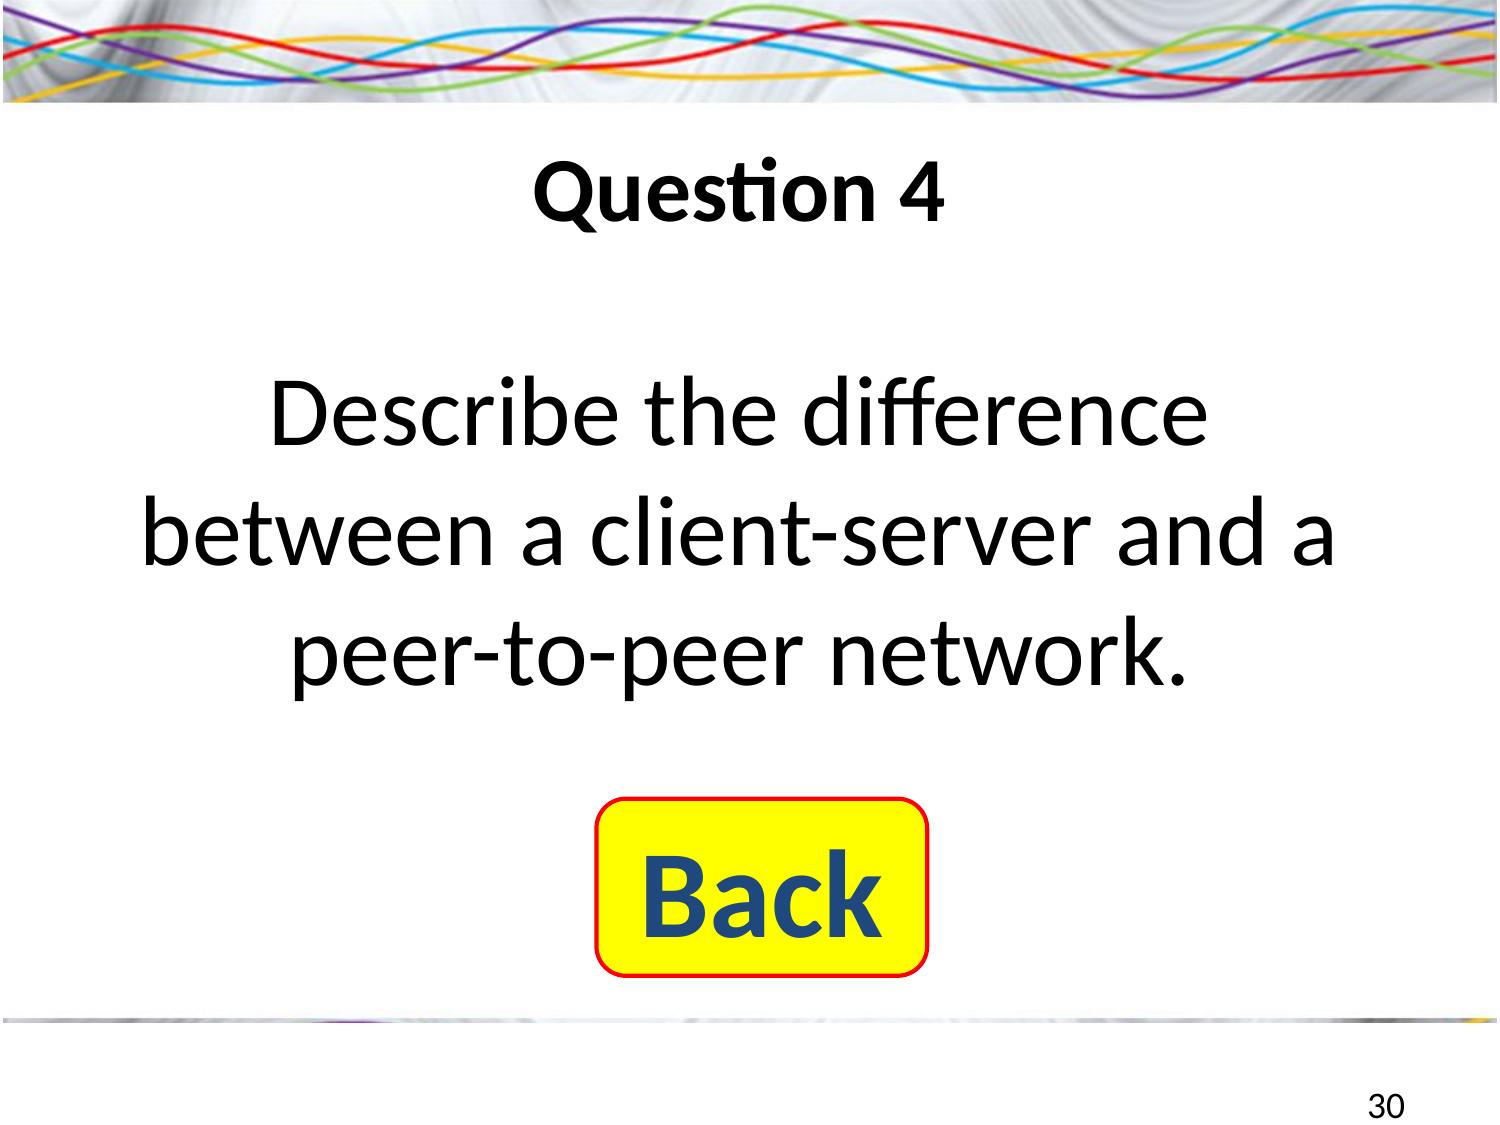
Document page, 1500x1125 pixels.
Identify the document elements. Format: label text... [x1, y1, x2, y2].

slide_number 30 [1352, 1074, 1465, 1125]
text_box Back [594, 796, 930, 978]
picture [3, 0, 1497, 1023]
title Question 4 [75, 113, 1425, 256]
list Describe the difference between a client-server and a peer-to-peer network. [64, 338, 1415, 721]
